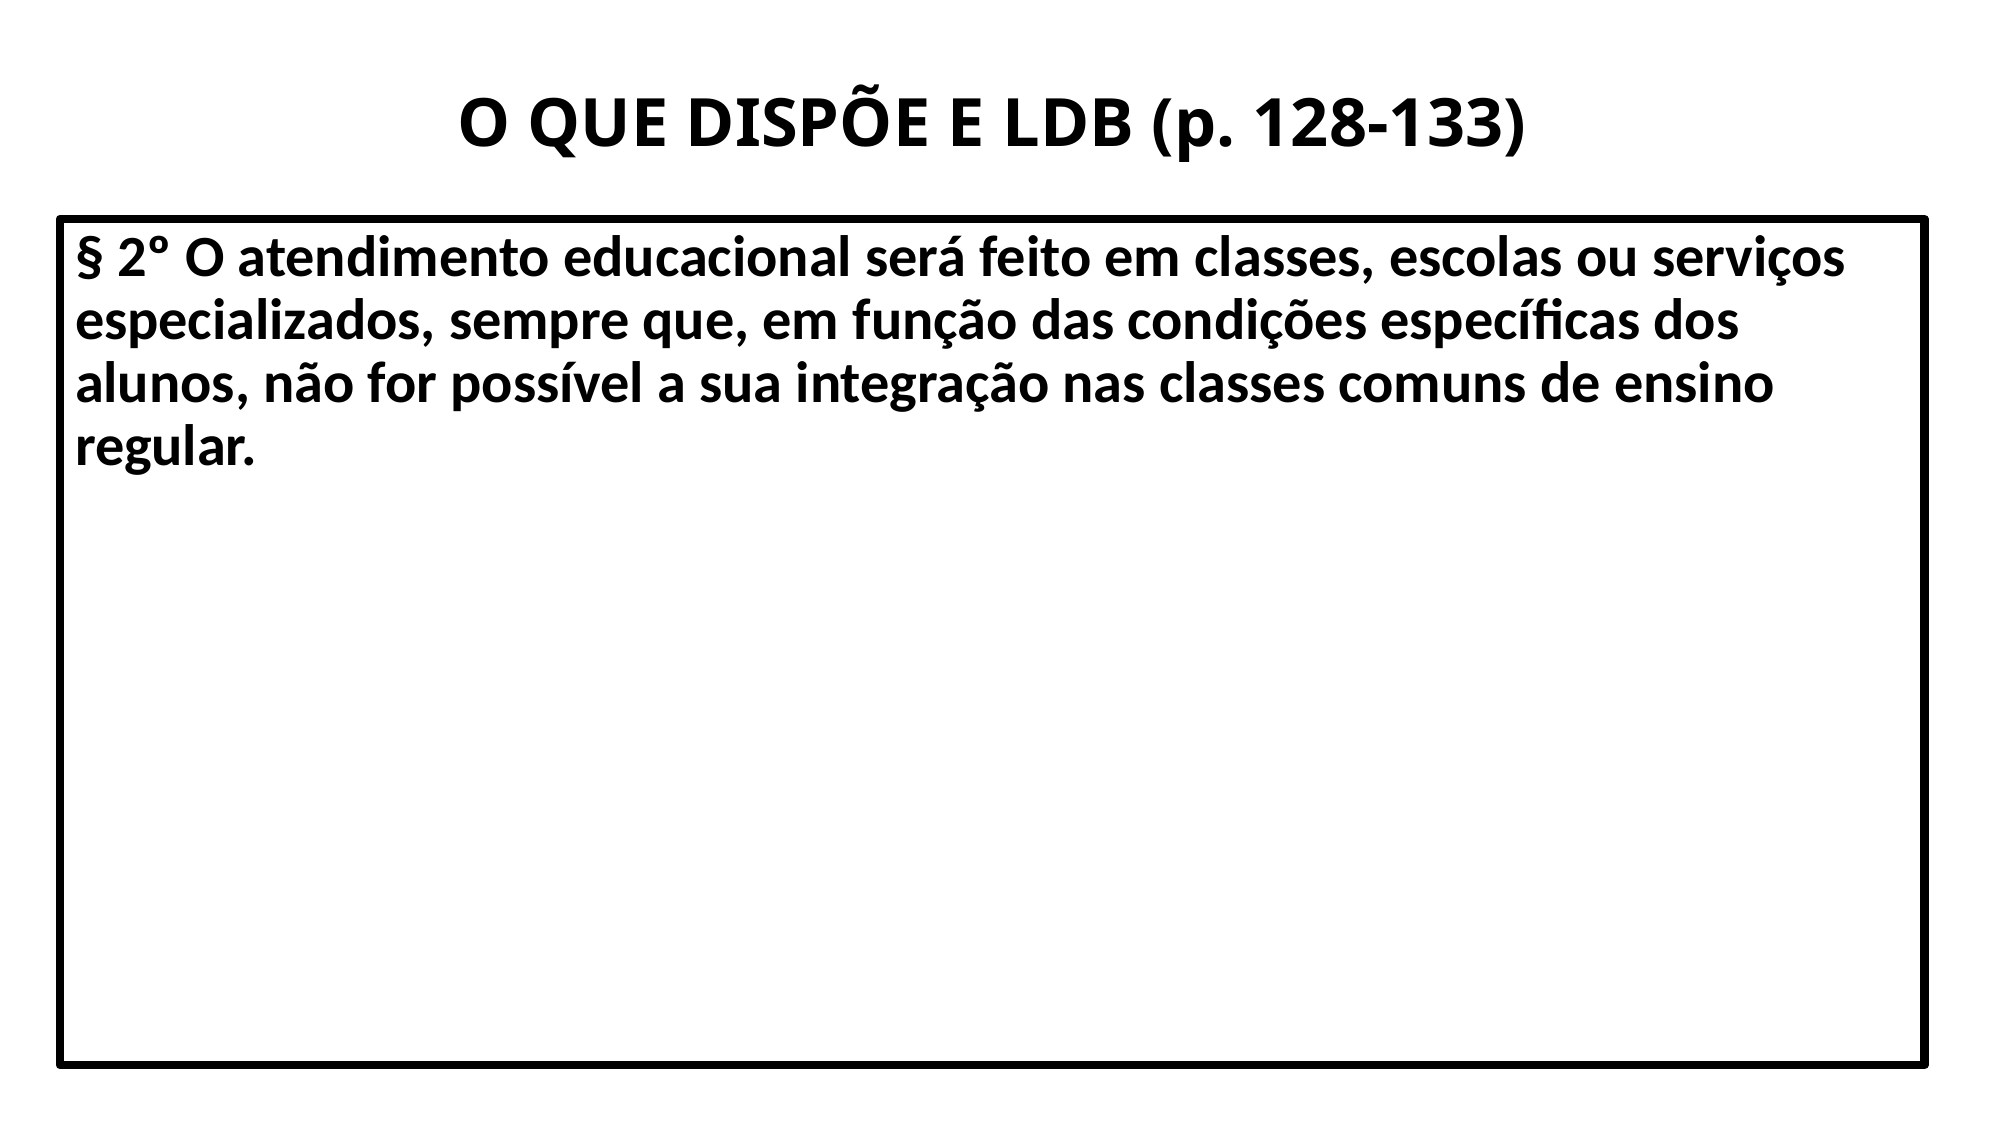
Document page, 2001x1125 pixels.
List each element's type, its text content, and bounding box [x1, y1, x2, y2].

list § 2º O atendimento educacional será feito em classes, escolas ou serviços especializados, sempre que, em função das condições específicas dos alunos, não for possível a sua integração nas classes comuns de ensino regular. [60, 218, 1925, 1066]
title O QUE DISPÕE E LDB (p. 128-133) [60, 30, 1925, 218]
